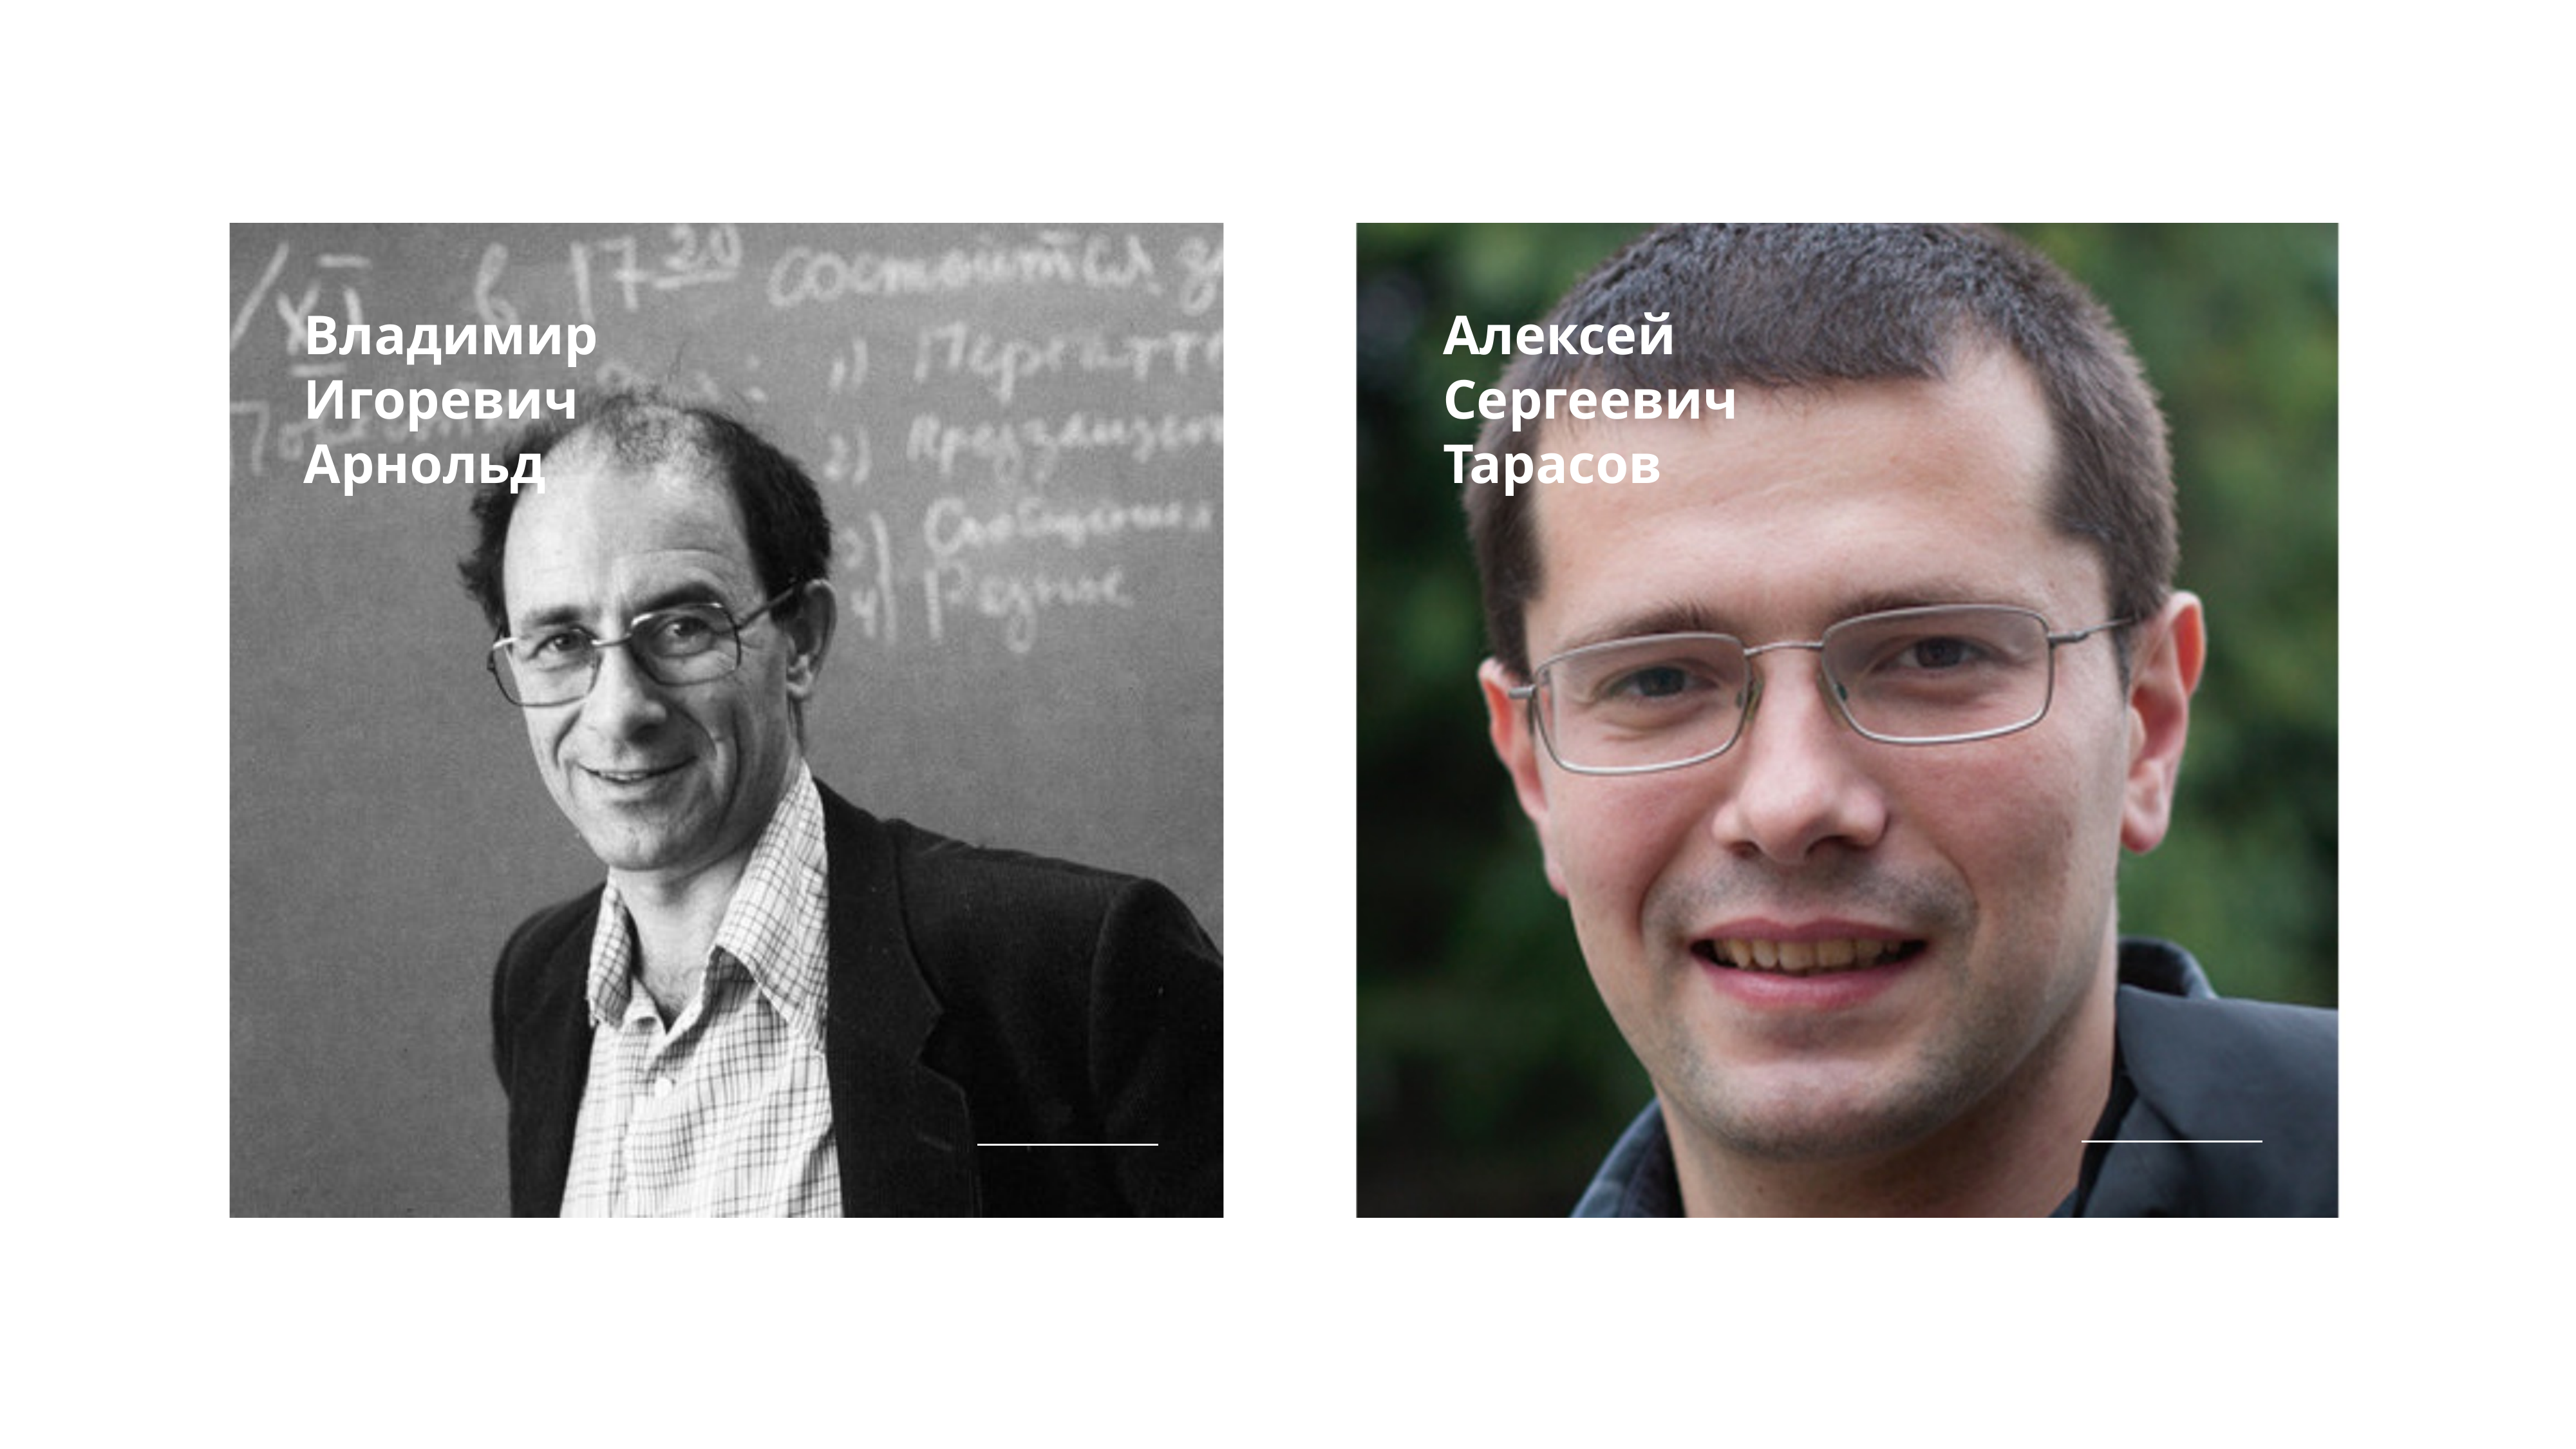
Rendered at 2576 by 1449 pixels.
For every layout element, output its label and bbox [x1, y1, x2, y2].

picture [229, 223, 1224, 1218]
picture [1352, 223, 2346, 1218]
text_box [1433, 296, 2263, 1142]
